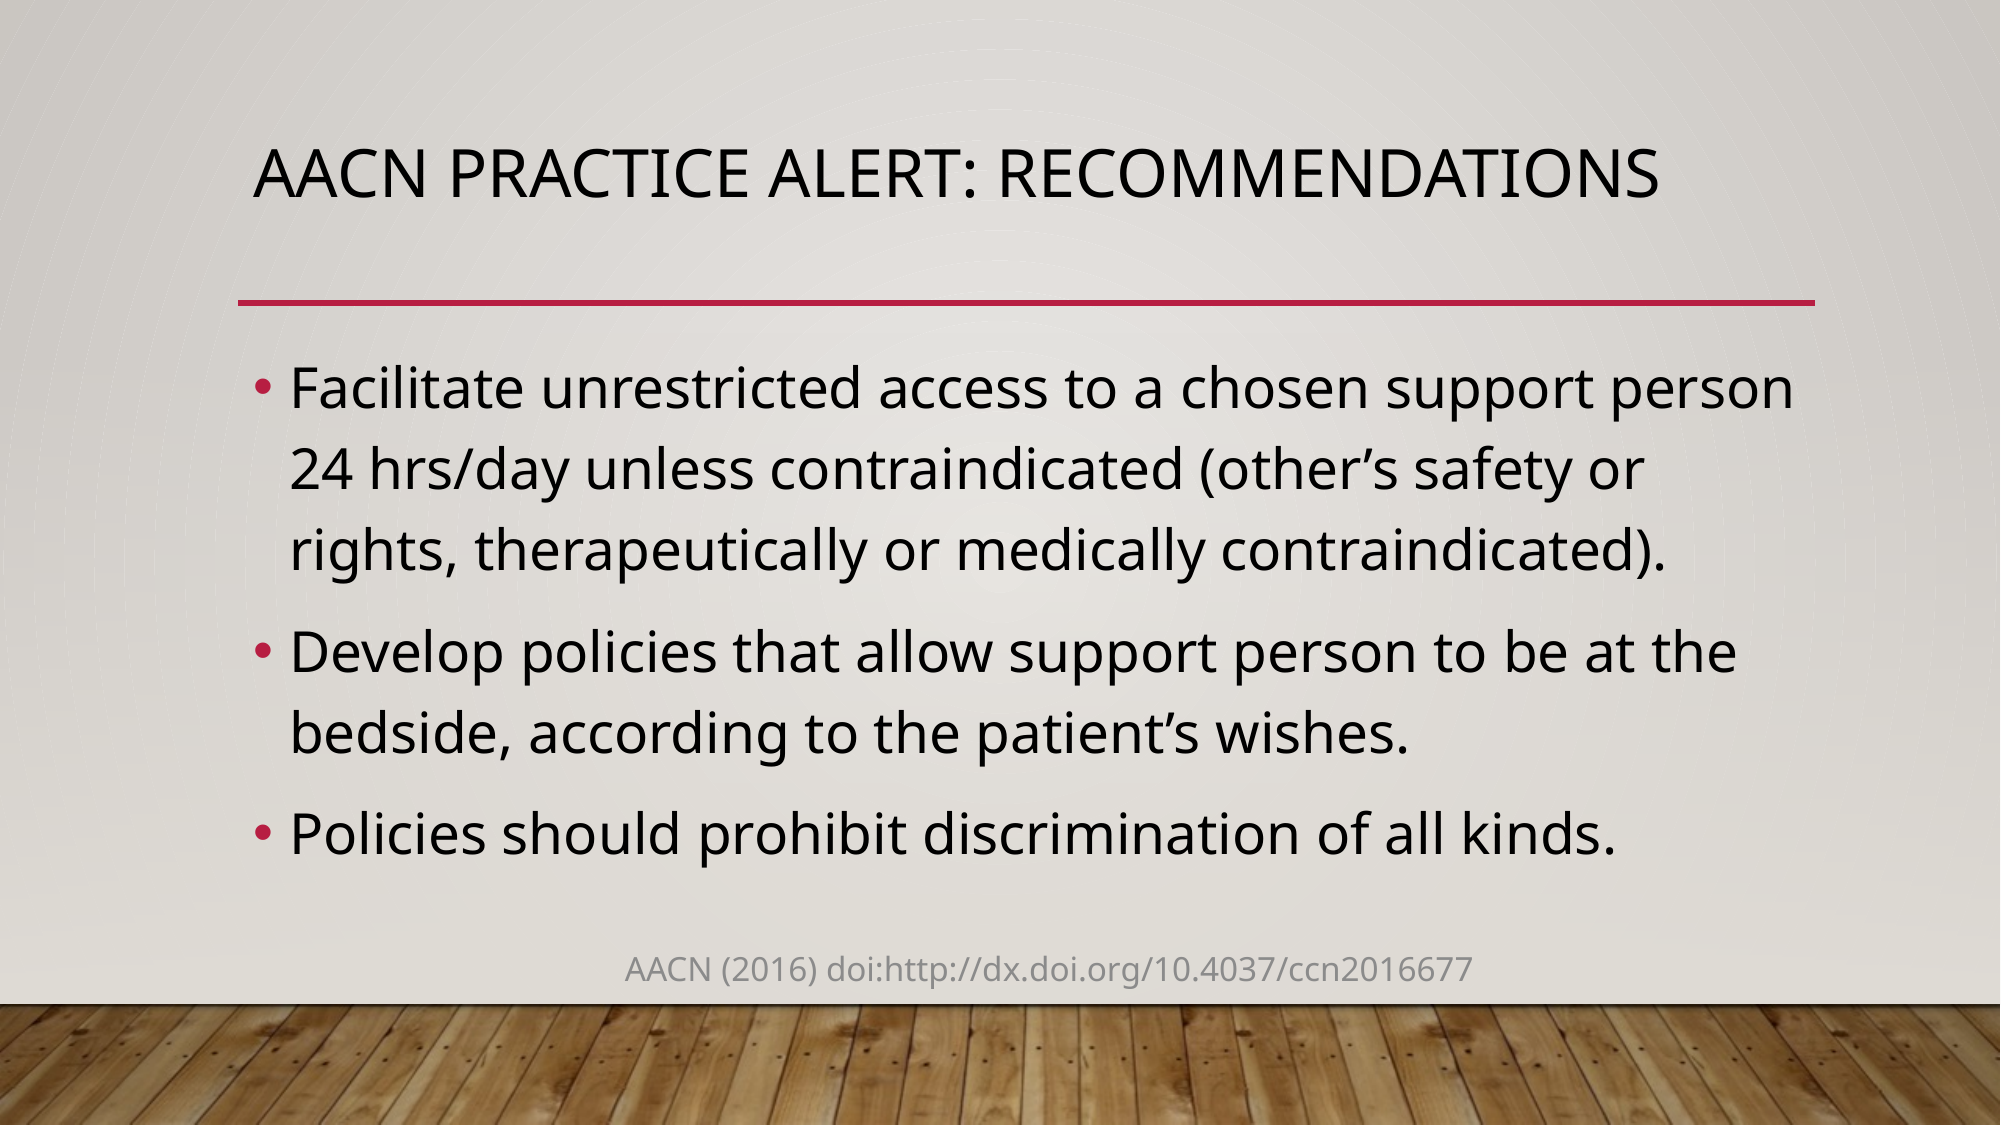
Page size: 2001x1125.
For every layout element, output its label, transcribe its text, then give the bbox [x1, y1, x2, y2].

list Facilitate unrestricted access to a chosen support person 24 hrs/day unless contraindicated (other’s safety or rights, therapeutically or medically contraindicated). Develop policies that allow support person to be at the bedside, according to the patient’s wishes. Policies should prohibit discrimination of all kinds. [238, 330, 1814, 897]
picture [0, 1004, 2000, 1125]
footer AACN (2016) doi:http://dx.doi.org/10.4037/ccn2016677 [609, 923, 1648, 1014]
title AACN Practice Alert: Recommendations [238, 131, 1814, 305]
